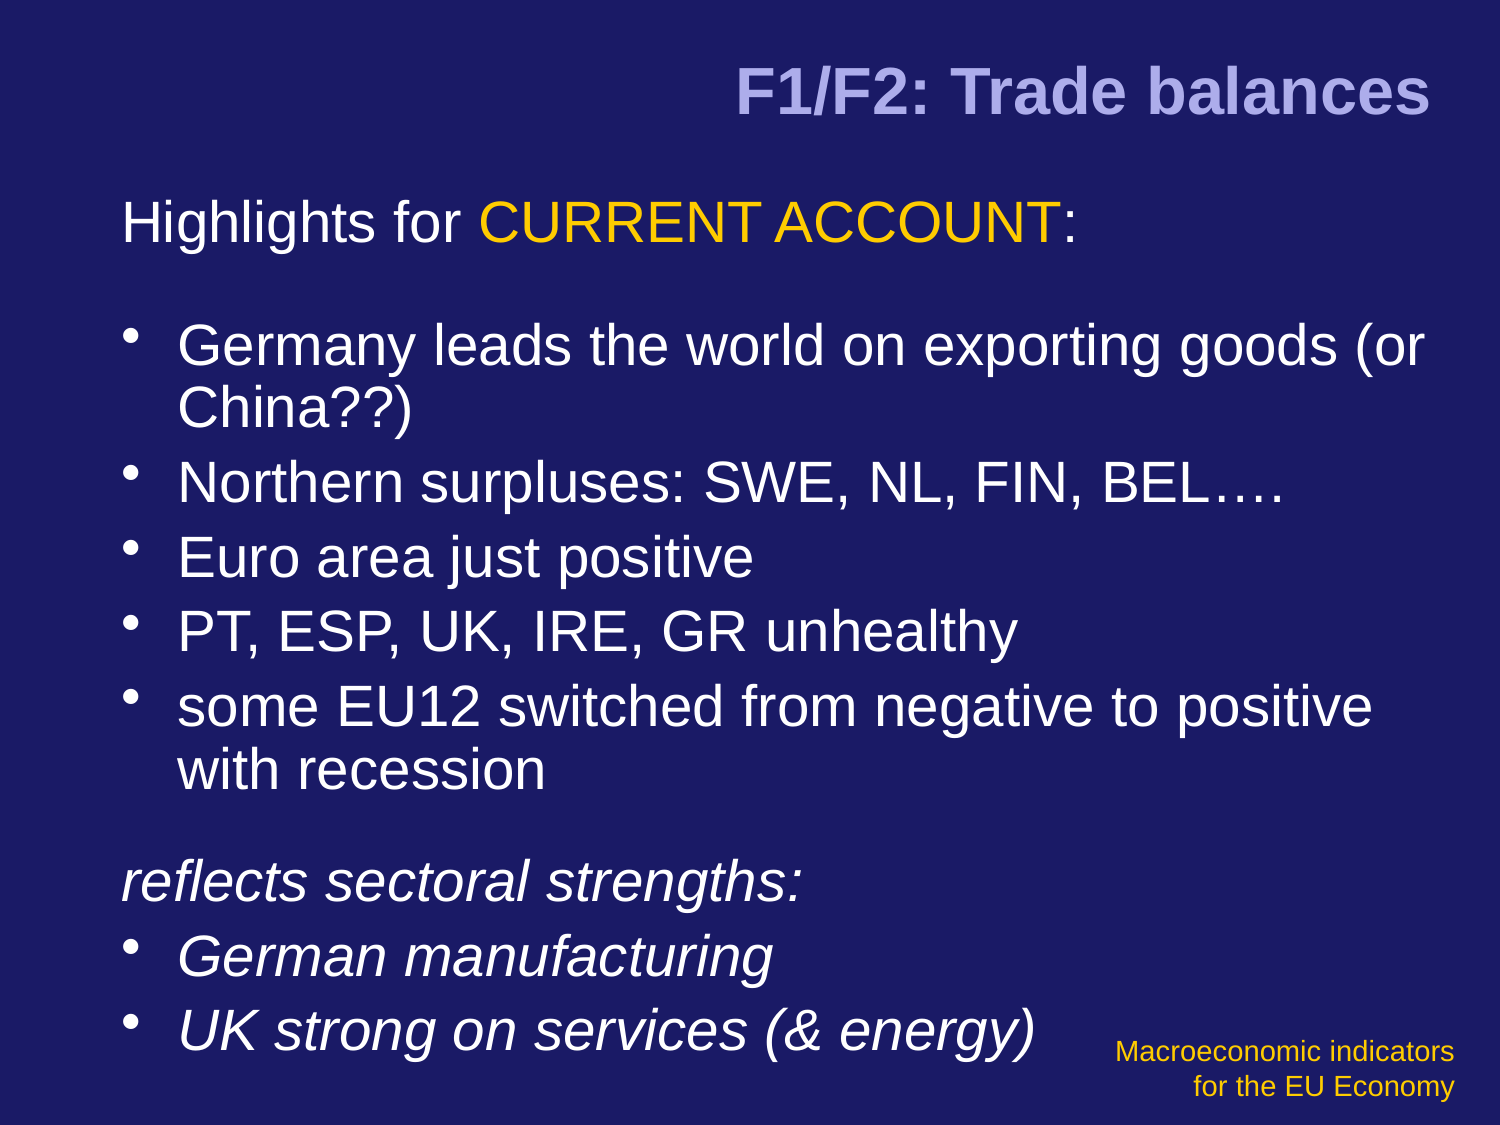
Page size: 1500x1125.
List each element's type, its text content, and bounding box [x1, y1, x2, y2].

list Highlights for CURRENT ACCOUNT: Germany leads the world on exporting goods (or China??) Northern surpluses: SWE, NL, FIN, BEL…. Euro area just positive PT, ESP, UK, IRE, GR unhealthy some EU12 switched from negative to positive with recession reflects sectoral strengths: German manufacturing UK strong on services (& energy) [105, 184, 1500, 1083]
slide_number Macroeconomic indicators for the EU Economy [808, 1024, 1471, 1101]
title F1/F2: Trade balances [412, 0, 1448, 176]
